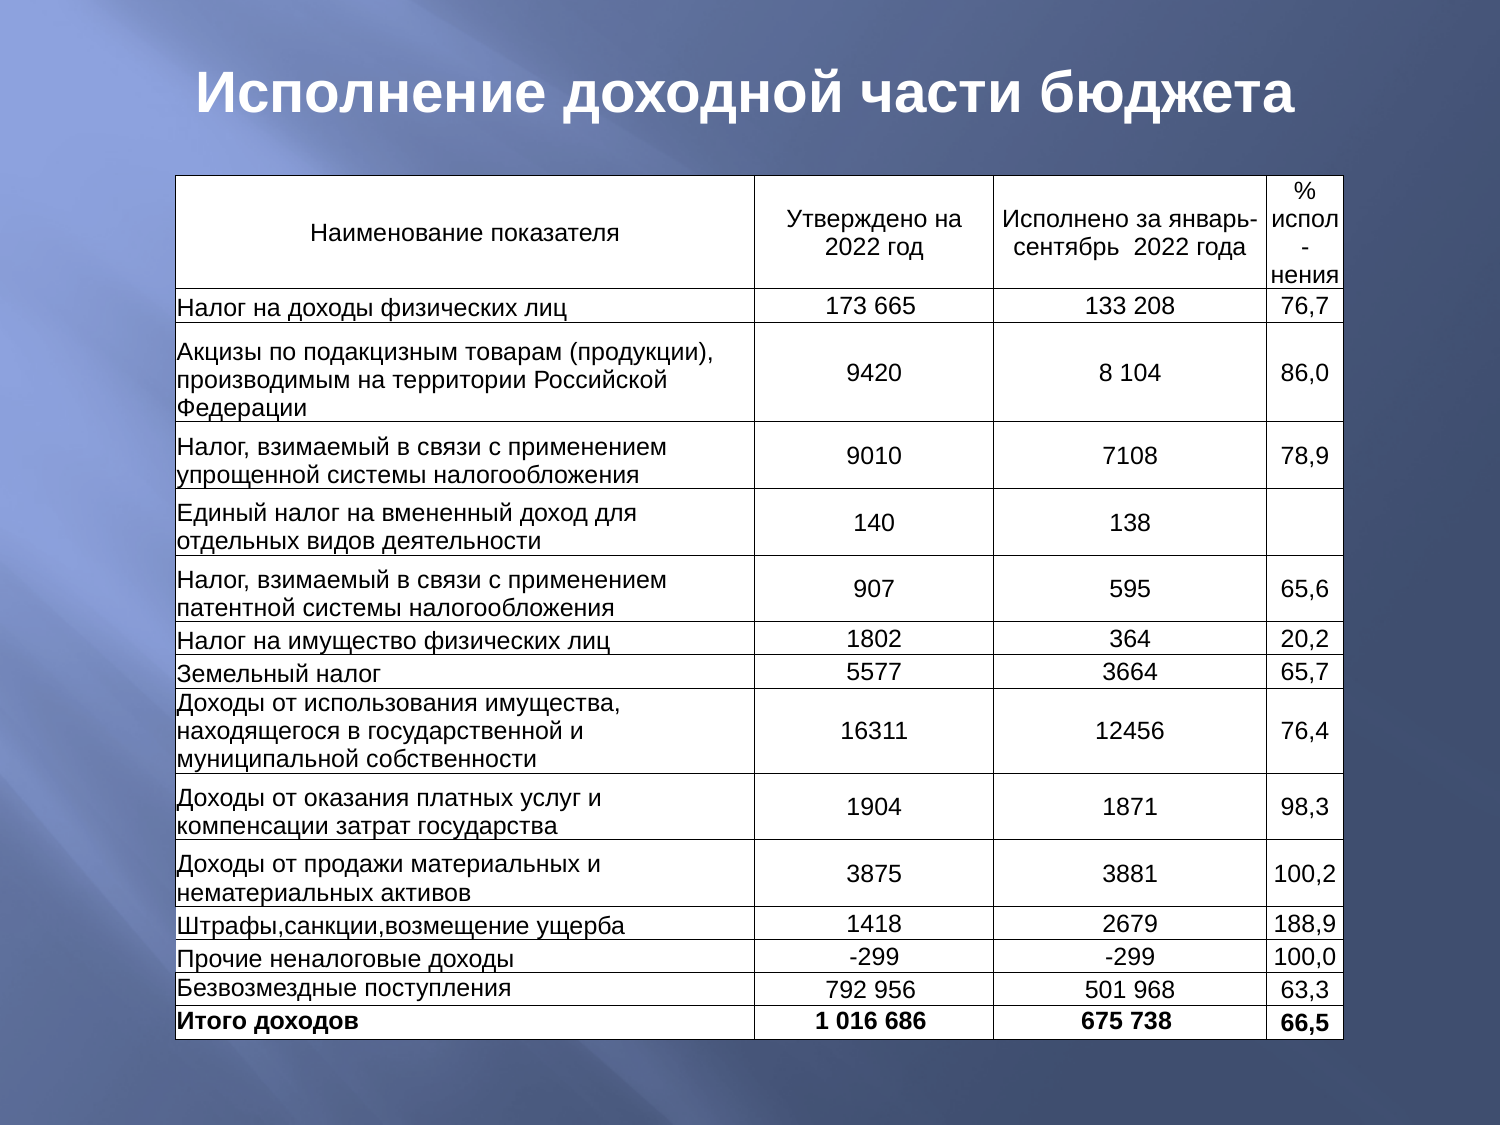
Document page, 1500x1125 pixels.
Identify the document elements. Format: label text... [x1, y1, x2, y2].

table_cell 76,4 [1267, 689, 1343, 773]
table_cell Безвозмездные поступления [176, 973, 754, 1005]
table_cell 1871 [994, 774, 1266, 839]
table_cell 12456 [994, 689, 1266, 773]
table_cell 9010 [755, 422, 993, 488]
table_cell 1418 [755, 907, 993, 939]
table_cell 595 [994, 556, 1266, 621]
table_cell -299 [755, 940, 993, 972]
table_cell Доходы от оказания платных услуг и компенсации затрат государства [176, 774, 754, 839]
table_cell 76,7 [1267, 289, 1343, 322]
table_cell 5577 [755, 655, 993, 688]
table_cell 675 738 [994, 1006, 1266, 1039]
table_cell Налог, взимаемый в связи с применением патентной системы налогообложения [176, 556, 754, 621]
table_cell Земельный налог [176, 655, 754, 688]
table_cell 133 208 [994, 289, 1266, 322]
table_cell [1267, 489, 1343, 555]
table_cell 2679 [994, 907, 1266, 939]
table_cell 16311 [755, 689, 993, 773]
table_cell 86,0 [1267, 323, 1343, 421]
table_cell 20,2 [1267, 622, 1343, 654]
table_cell 9420 [755, 323, 993, 421]
table_cell 7108 [994, 422, 1266, 488]
table_cell 3881 [994, 840, 1266, 906]
table_cell 1802 [755, 622, 993, 654]
table_cell -299 [994, 940, 1266, 972]
table_cell Налог на имущество физических лиц [176, 622, 754, 654]
table_cell Налог, взимаемый в связи с применением упрощенной системы налогообложения [176, 422, 754, 488]
table_cell 140 [755, 489, 993, 555]
table_cell Прочие неналоговые доходы [176, 940, 754, 972]
table_cell 173 665 [755, 289, 993, 322]
table_cell 138 [994, 489, 1266, 555]
table_cell 188,9 [1267, 907, 1343, 939]
table_cell 907 [755, 556, 993, 621]
table_cell 8 104 [994, 323, 1266, 421]
table_cell 78,9 [1267, 422, 1343, 488]
table_cell Доходы от использования имущества, находящегося в государственной и муниципальной собственности [176, 689, 754, 773]
table_cell 98,3 [1267, 774, 1343, 839]
table_cell Акцизы по подакцизным товарам (продукции), производимым на территории Российской Федерации [176, 323, 754, 421]
table_cell Доходы от продажи материальных и нематериальных активов [176, 840, 754, 906]
table_cell 66,5 [1267, 1006, 1343, 1039]
table_header % испол-нения [1267, 176, 1343, 288]
table_cell 3875 [755, 840, 993, 906]
table_header Утверждено на 2022 год [755, 176, 993, 288]
table_cell 501 968 [994, 973, 1266, 1005]
table_cell Налог на доходы физических лиц [176, 289, 754, 322]
table_header Наименование показателя [176, 176, 754, 288]
table_cell 364 [994, 622, 1266, 654]
table_cell Штрафы,санкции,возмещение ущерба [176, 907, 754, 939]
table_cell 100,0 [1267, 940, 1343, 972]
table_cell 792 956 [755, 973, 993, 1005]
table_cell 65,6 [1267, 556, 1343, 621]
table_cell 1 016 686 [755, 1006, 993, 1039]
table_cell Итого доходов [176, 1006, 754, 1039]
table_cell 65,7 [1267, 655, 1343, 688]
table_cell 63,3 [1267, 973, 1343, 1005]
table_cell 100,2 [1267, 840, 1343, 906]
title Исполнение доходной части бюджета [70, 35, 1421, 144]
table_cell 3664 [994, 655, 1266, 688]
table_header Исполнено за январь-сентябрь 2022 года [994, 176, 1266, 288]
table_cell Единый налог на вмененный доход для отдельных видов деятельности [176, 489, 754, 555]
table_cell 1904 [755, 774, 993, 839]
